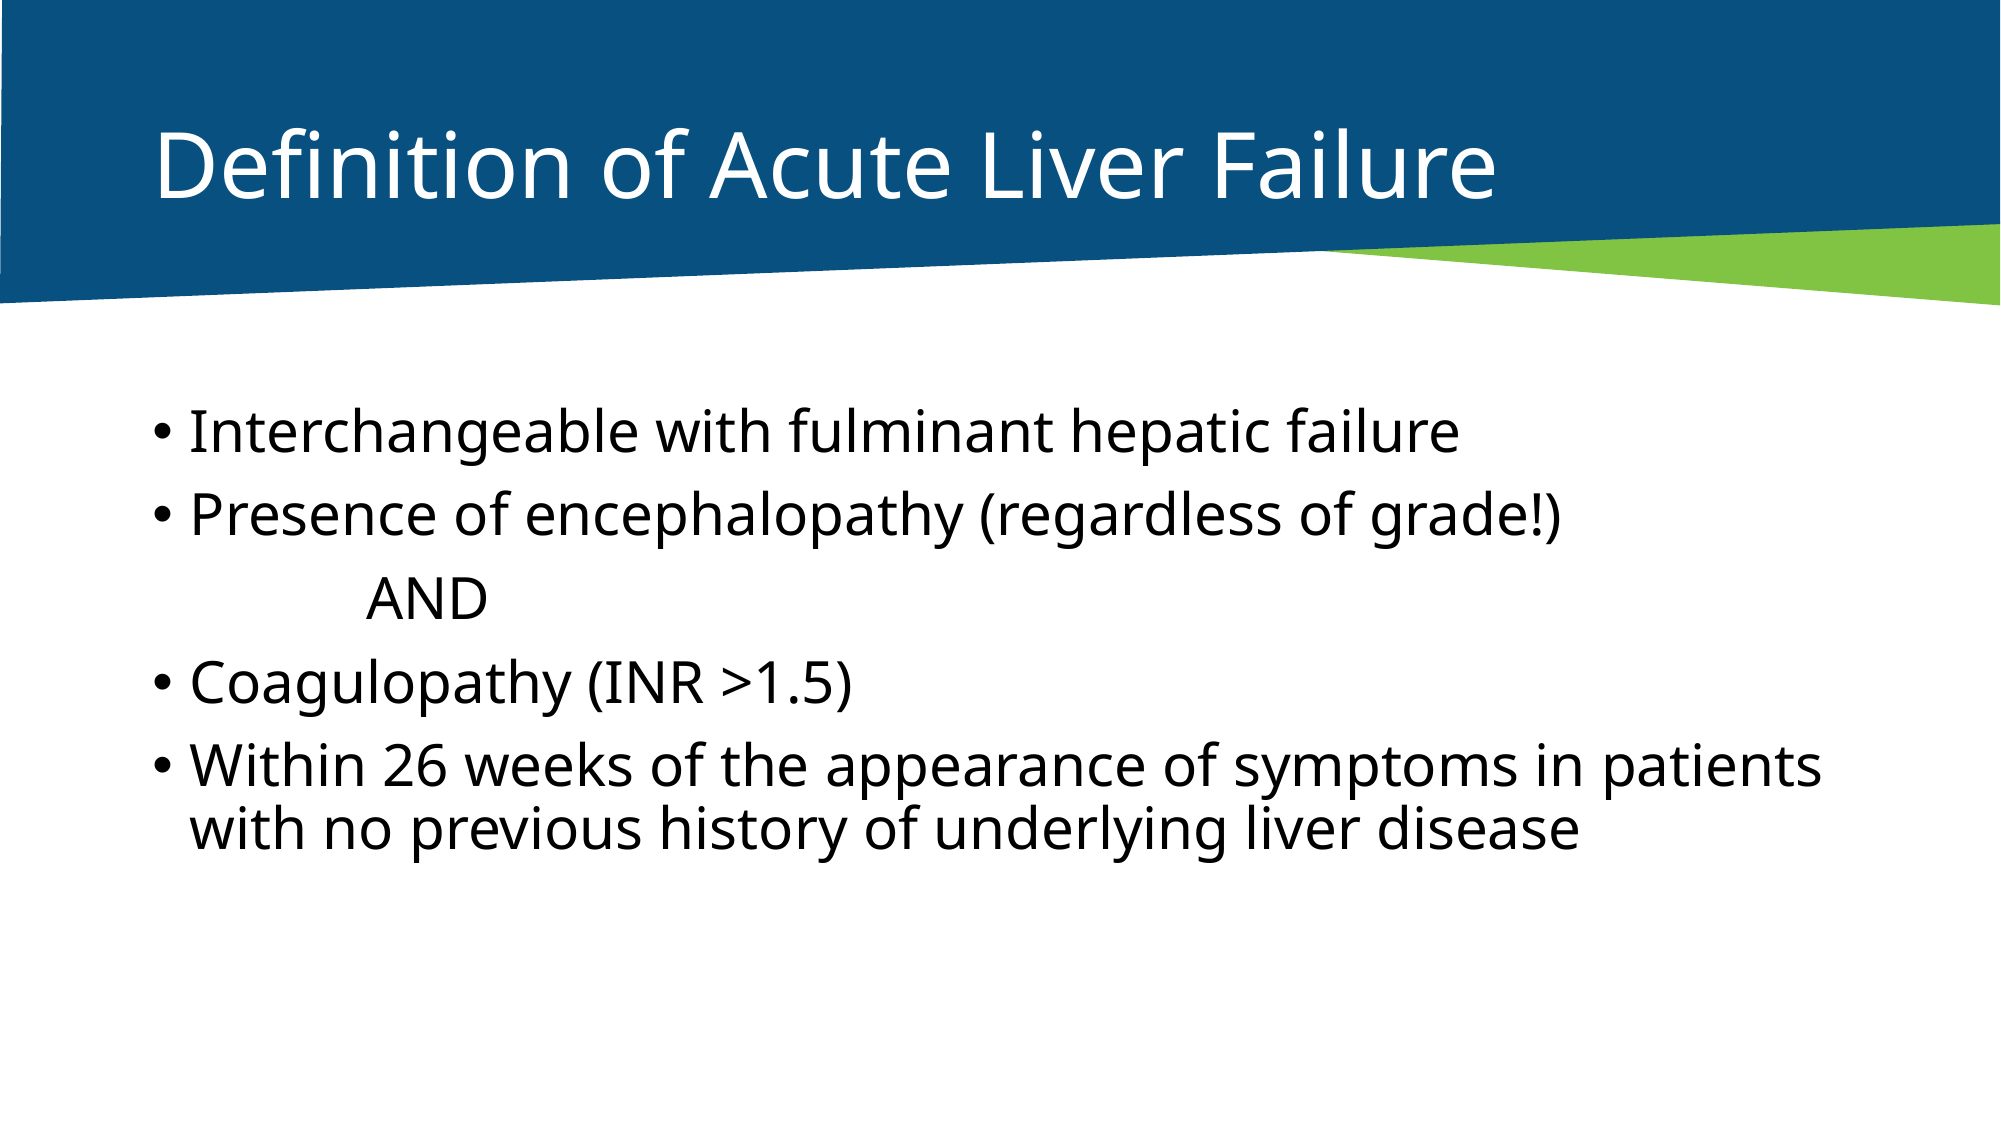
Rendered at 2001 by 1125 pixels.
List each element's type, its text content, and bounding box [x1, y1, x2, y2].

list Interchangeable with fulminant hepatic failure Presence of encephalopathy (regardless of grade!) AND Coagulopathy (INR >1.5) Within 26 weeks of the appearance of symptoms in patients with no previous history of underlying liver disease [137, 394, 1863, 1014]
title Definition of Acute Liver Failure [137, 59, 1863, 278]
